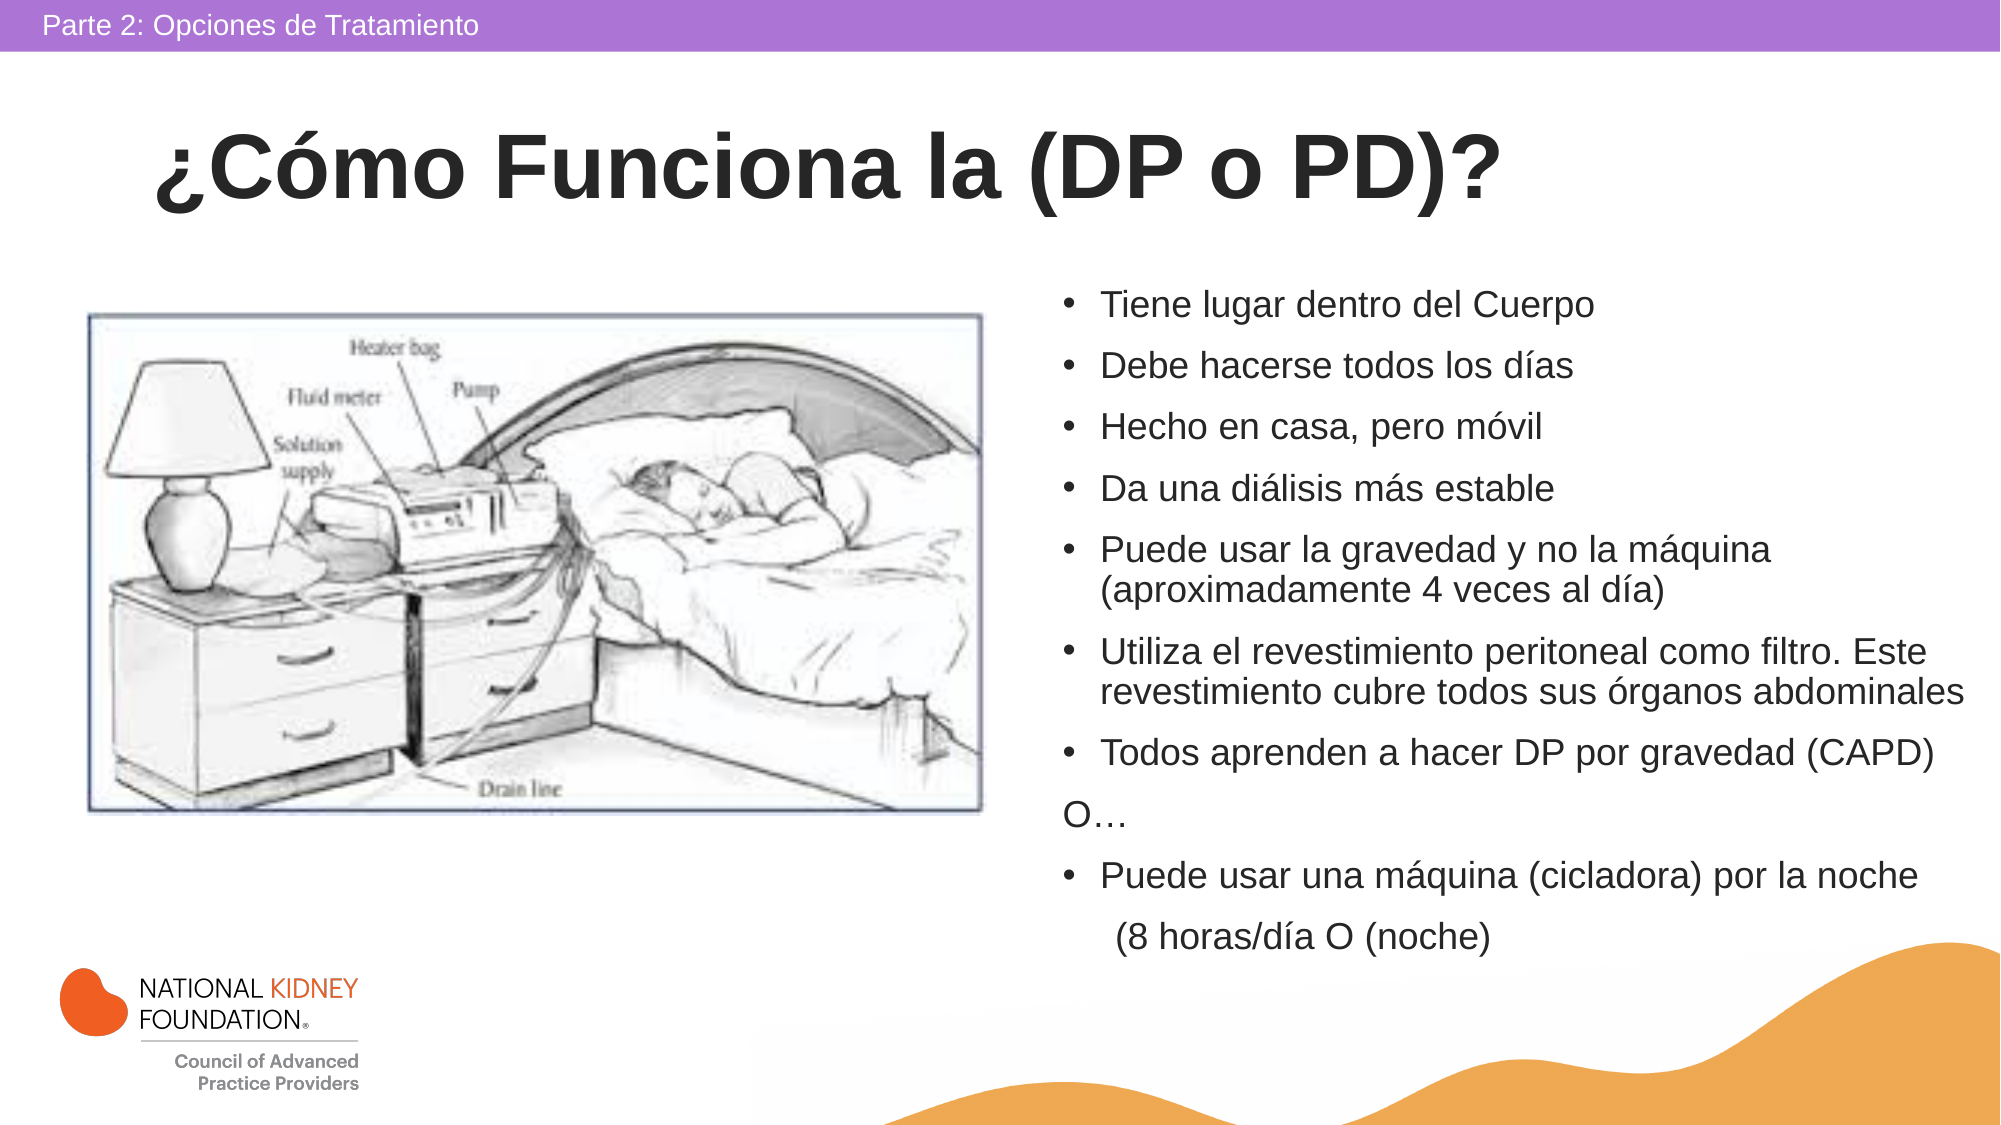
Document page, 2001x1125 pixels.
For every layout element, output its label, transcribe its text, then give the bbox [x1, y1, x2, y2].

picture [747, 935, 2001, 1125]
text_box Parte 2: Opciones de Tratamiento [27, 0, 600, 49]
text_box [22, 960, 476, 1125]
title ¿Cómo Funciona la (DP o PD)? [137, 59, 1863, 278]
picture [22, 960, 399, 1098]
list Tiene lugar dentro del Cuerpo Debe hacerse todos los días Hecho en casa, pero móvil Da una diálisis más estable Puede usar la gravedad y no la máquina (aproximadamente 4 veces al día) Utiliza el revestimiento peritoneal como filtro. Este revestimiento cubre todos sus órganos abdominales Todos aprenden a hacer DP por gravedad (CAPD) O… Puede usar una máquina (cicladora) por la noche (8 horas/día O (noche) [1047, 277, 2000, 965]
picture [86, 311, 987, 816]
